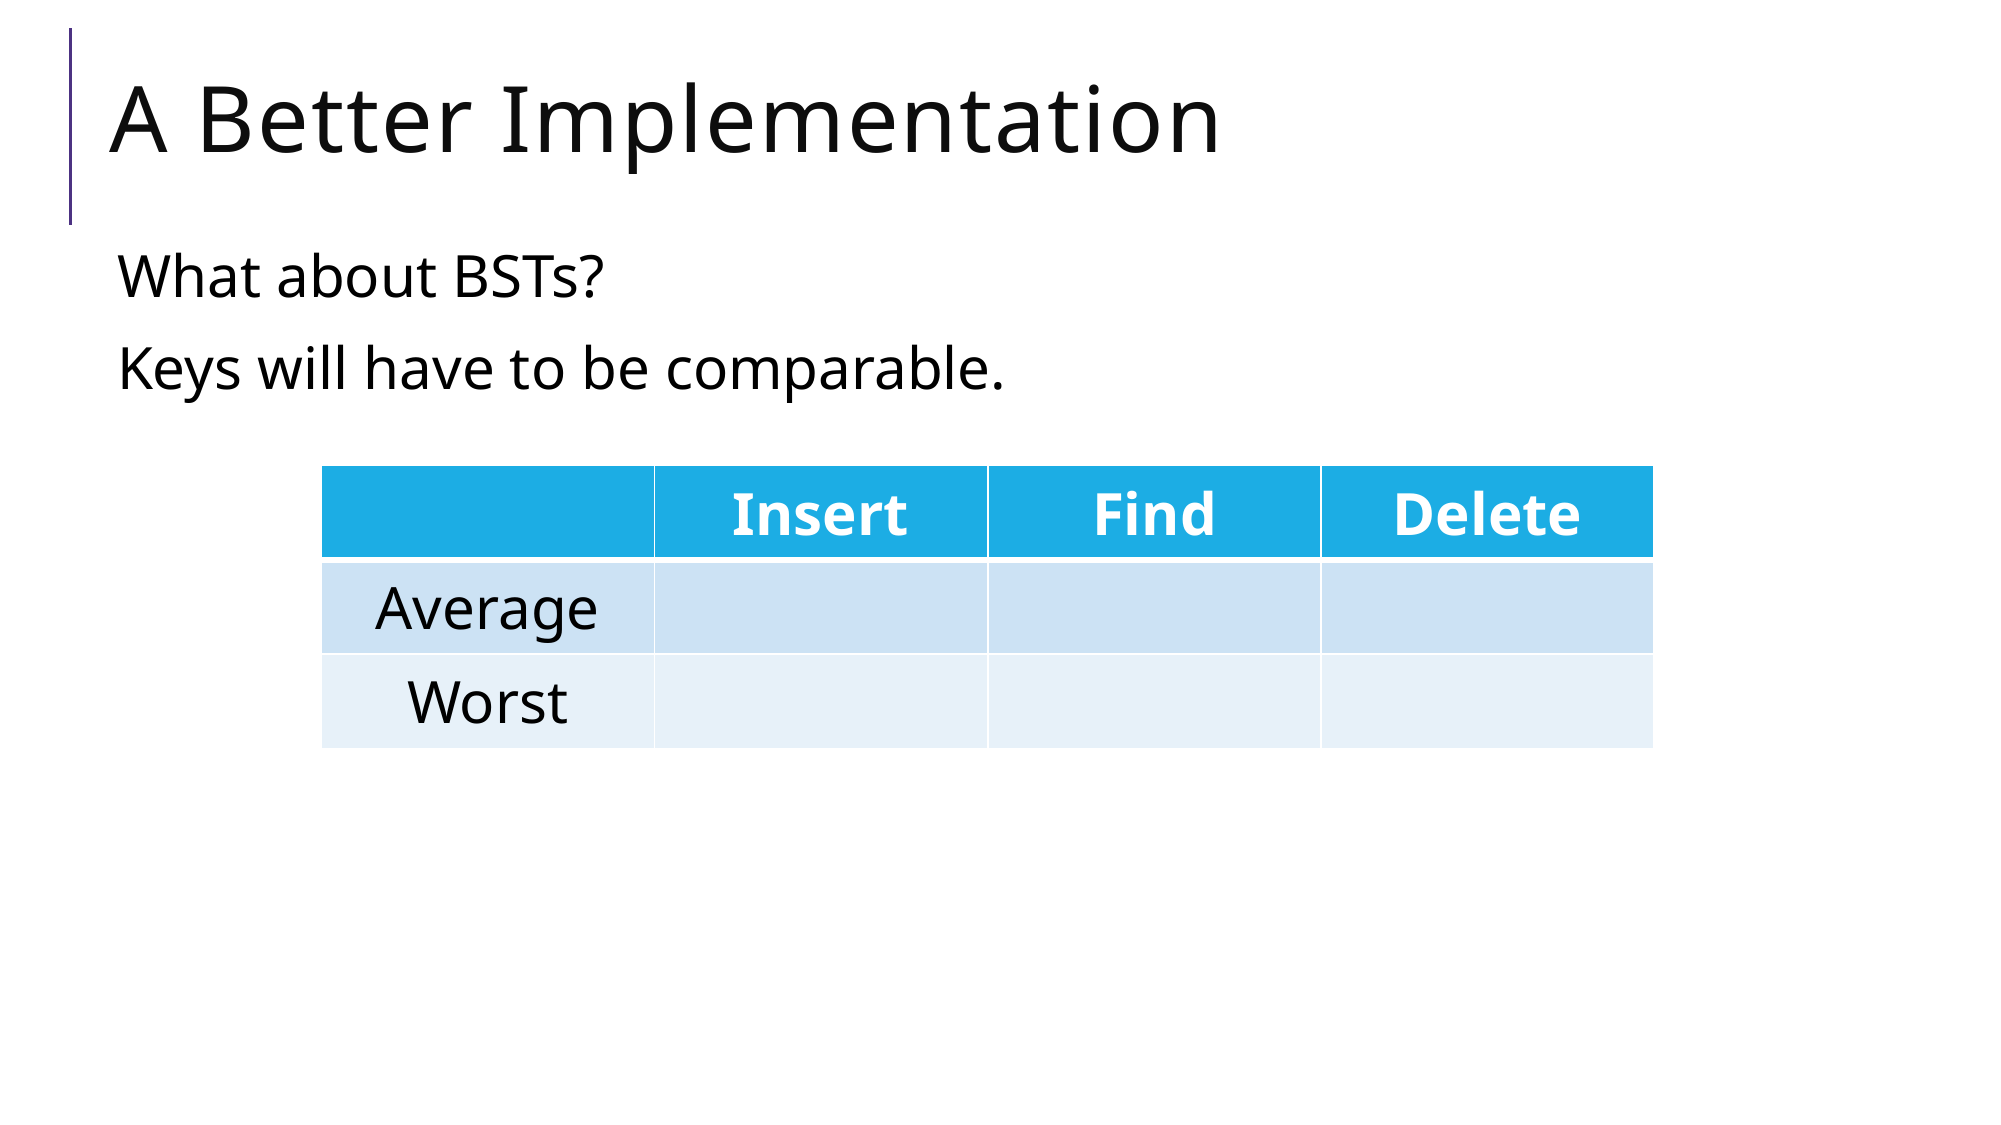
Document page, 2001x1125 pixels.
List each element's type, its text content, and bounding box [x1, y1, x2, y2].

title A Better Implementation [94, 43, 1930, 210]
list What about BSTs? Keys will have to be comparable. [94, 240, 1930, 458]
